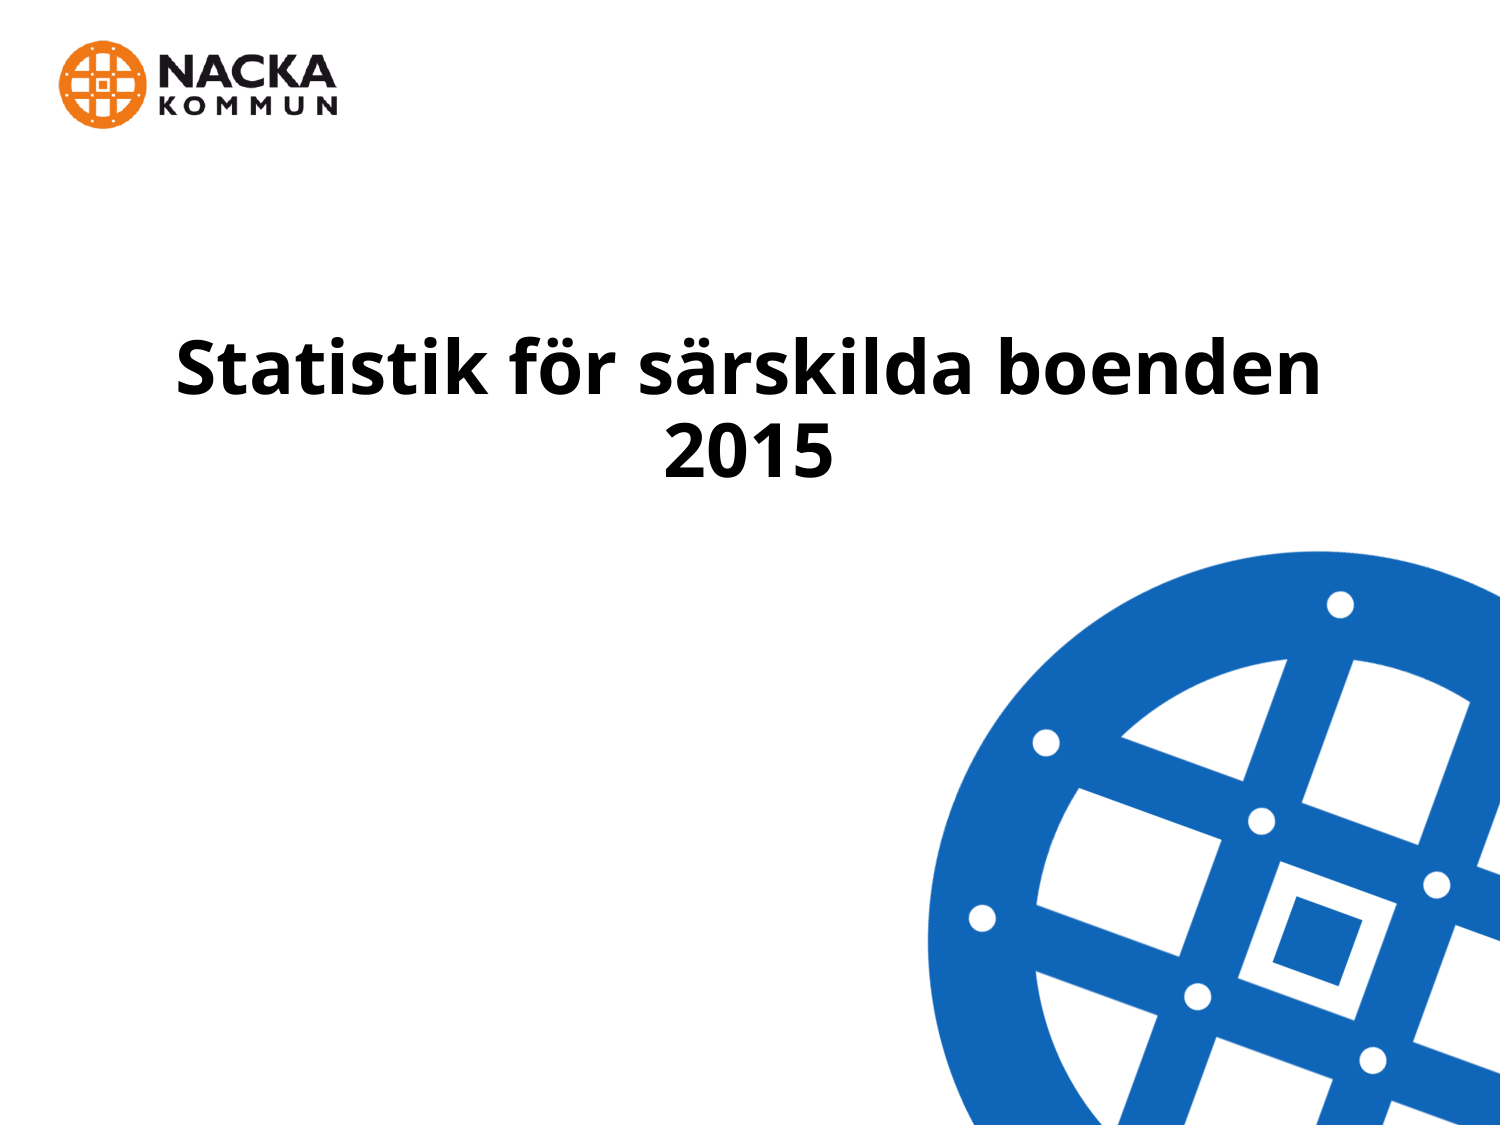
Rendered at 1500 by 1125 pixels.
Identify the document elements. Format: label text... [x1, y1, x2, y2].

picture [906, 531, 1500, 1125]
picture [41, 19, 355, 150]
title Statistik för särskilda boenden 2015 [119, 315, 1381, 504]
